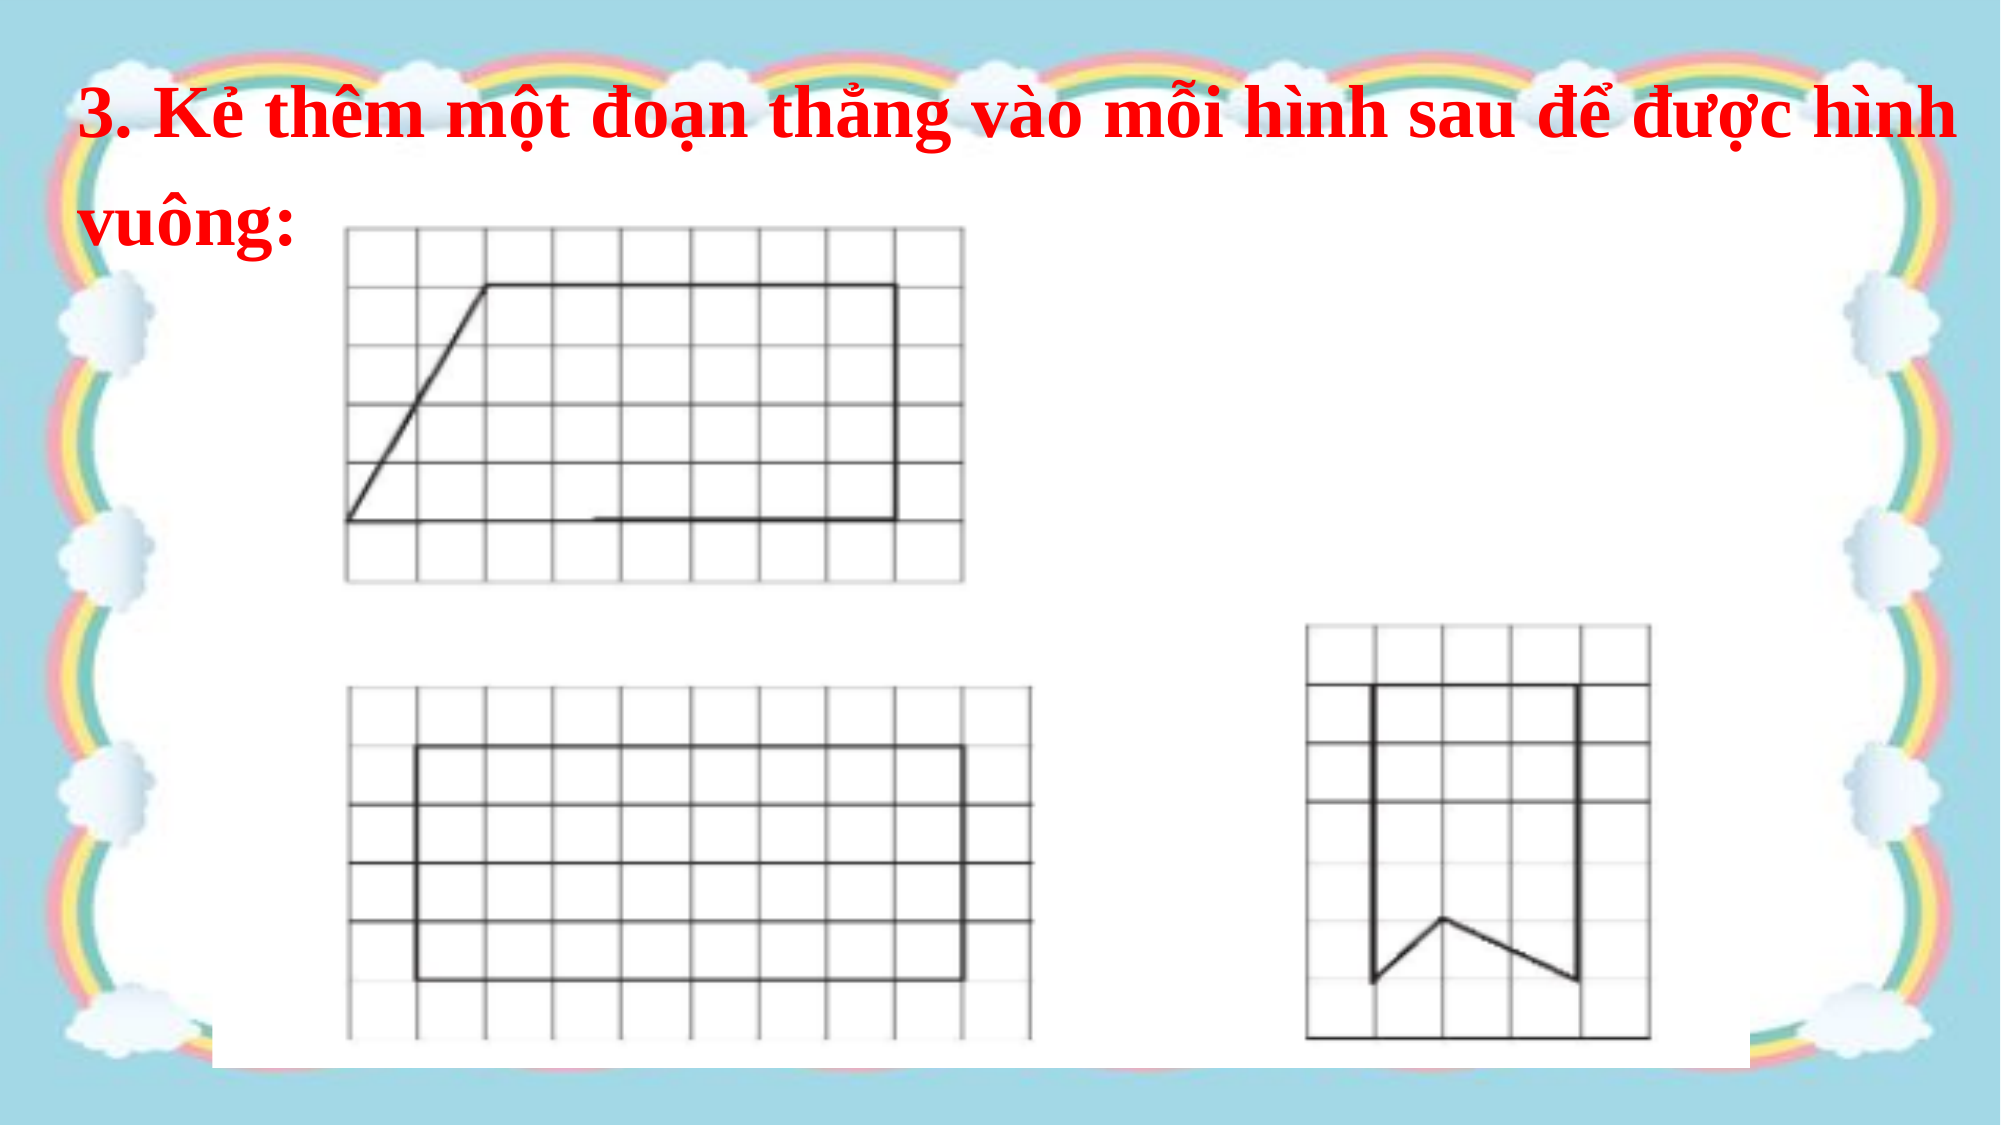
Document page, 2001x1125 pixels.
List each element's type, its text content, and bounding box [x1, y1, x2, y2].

picture [0, 0, 2001, 1125]
text_box 3. Kẻ thêm một đoạn thẳng vào mỗi hình sau để được hình vuông: [62, 37, 1975, 269]
